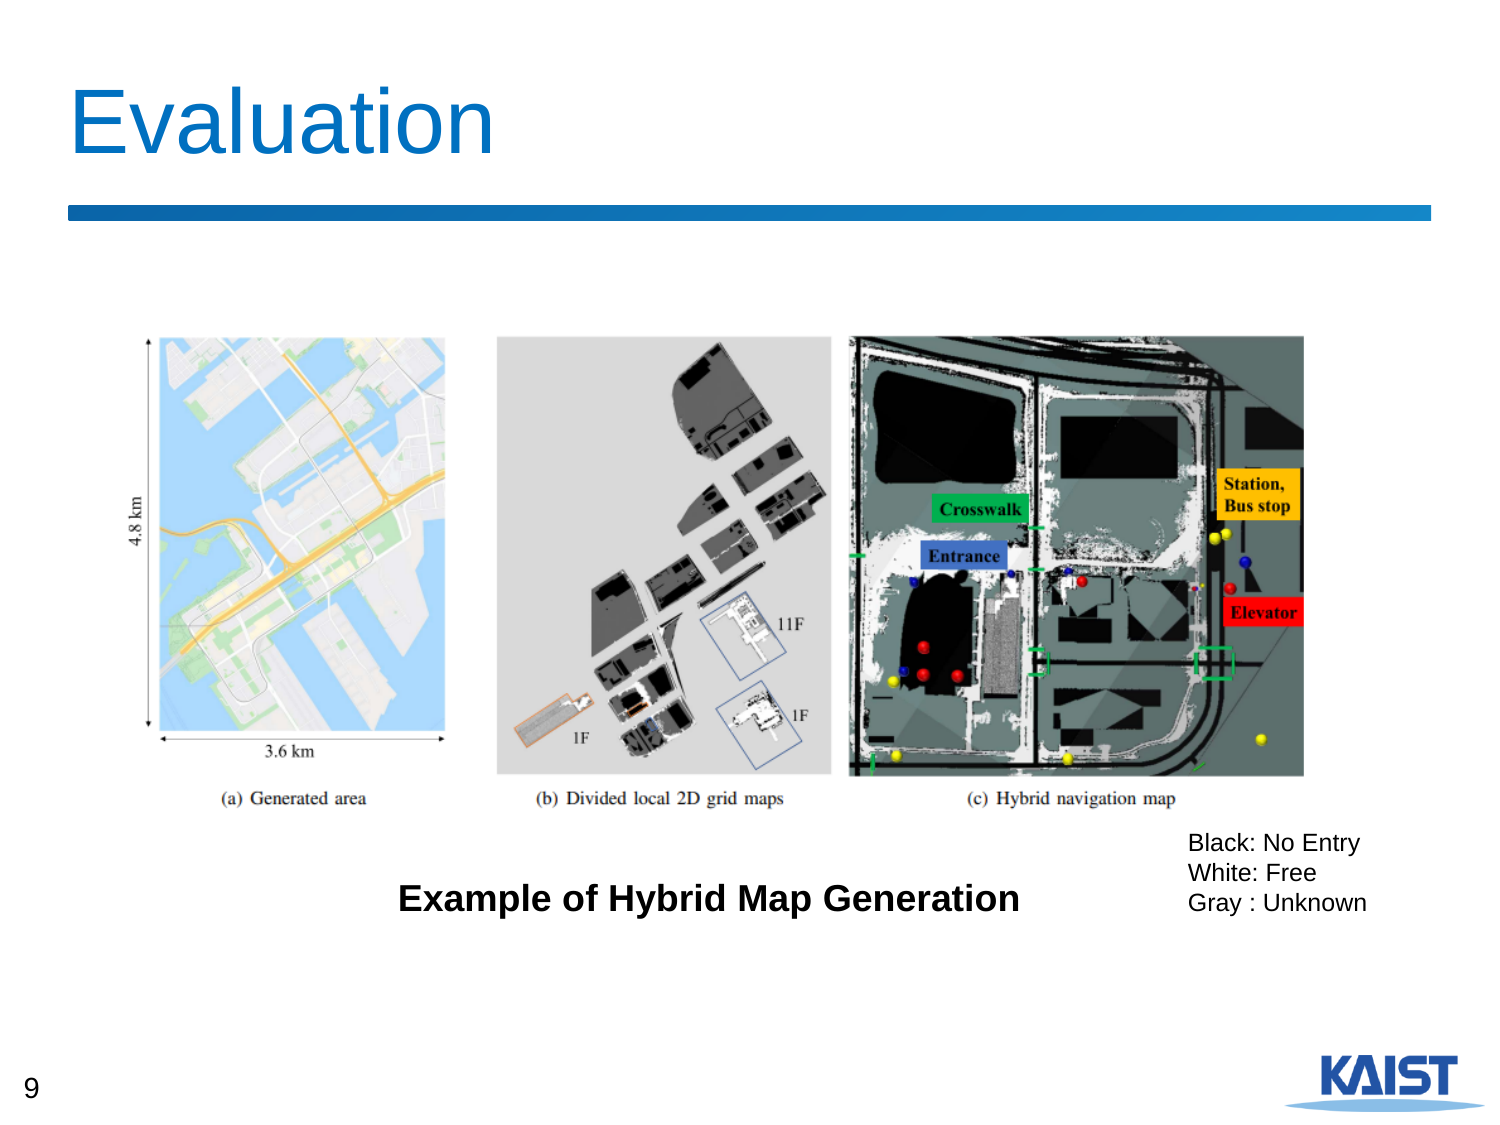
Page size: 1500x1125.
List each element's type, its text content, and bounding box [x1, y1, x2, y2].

picture [86, 307, 1333, 818]
title Evaluation [68, 48, 1427, 198]
picture [1284, 1055, 1485, 1112]
text_box Black: No Entry White: Free Gray : Unknown [1173, 818, 1449, 924]
text_box Example of Hybrid Map Generation [246, 866, 1173, 927]
